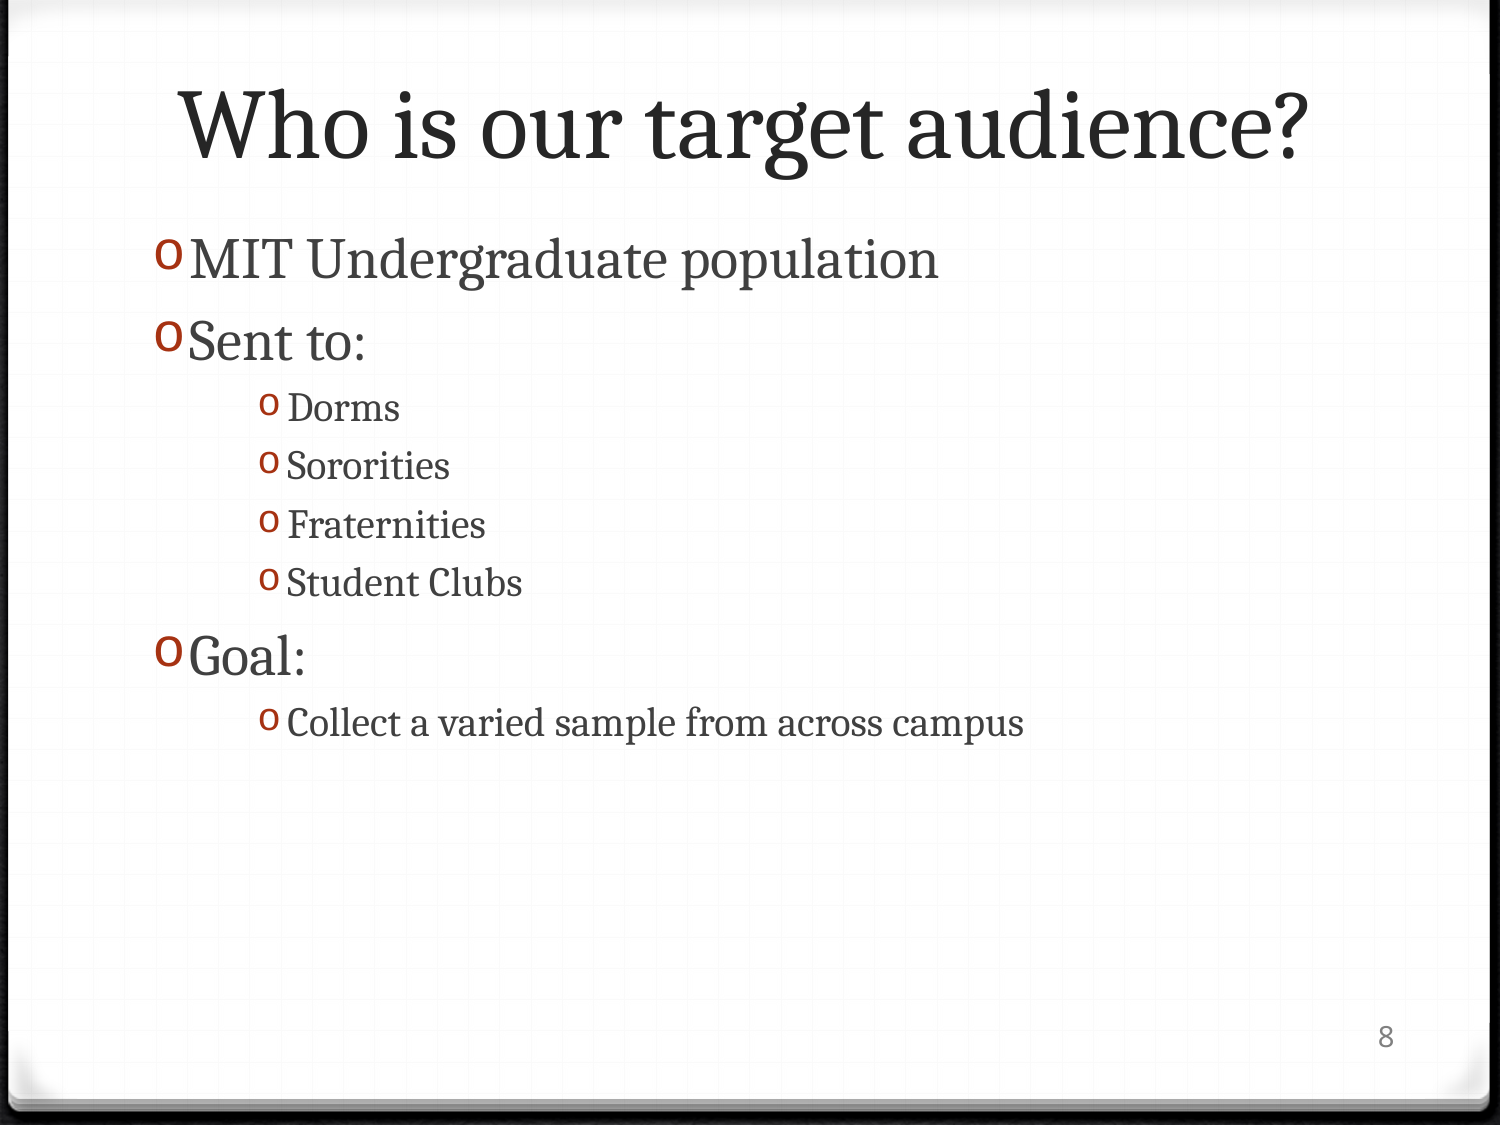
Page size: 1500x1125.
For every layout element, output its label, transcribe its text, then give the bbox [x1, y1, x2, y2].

slide_number 8 [1059, 1008, 1410, 1069]
picture [0, 0, 1500, 1125]
list MIT Undergraduate population Sent to: Dorms Sororities Fraternities Student Clubs Goal: Collect a varied sample from across campus [137, 212, 1363, 983]
title Who is our target audience? [87, 0, 1407, 237]
